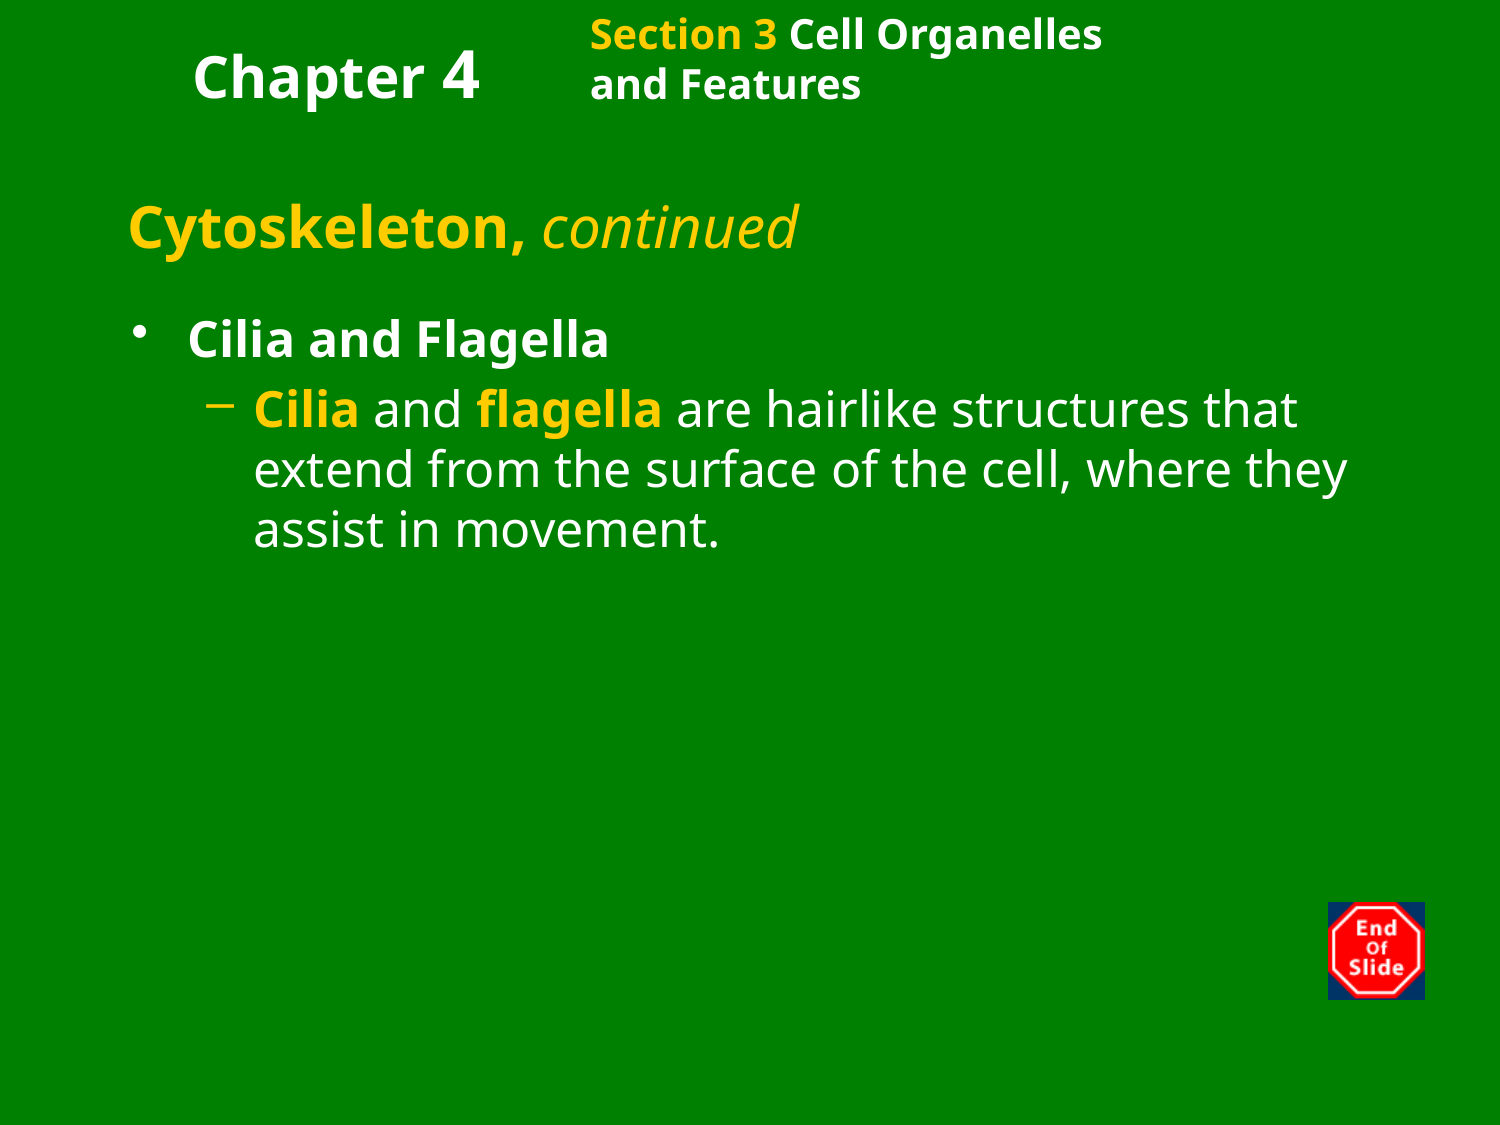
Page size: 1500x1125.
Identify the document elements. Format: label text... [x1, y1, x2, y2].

text_box Section 3 Cell Organelles and Features [575, 0, 1125, 121]
text_box Cytoskeleton, continued [112, 174, 1042, 275]
text_box Cilia and Flagella Cilia and flagella are hairlike structures that extend from the surface of the cell, where they assist in movement. [116, 299, 1392, 975]
text_box Chapter 4 [177, 24, 497, 120]
picture [1328, 901, 1426, 1001]
